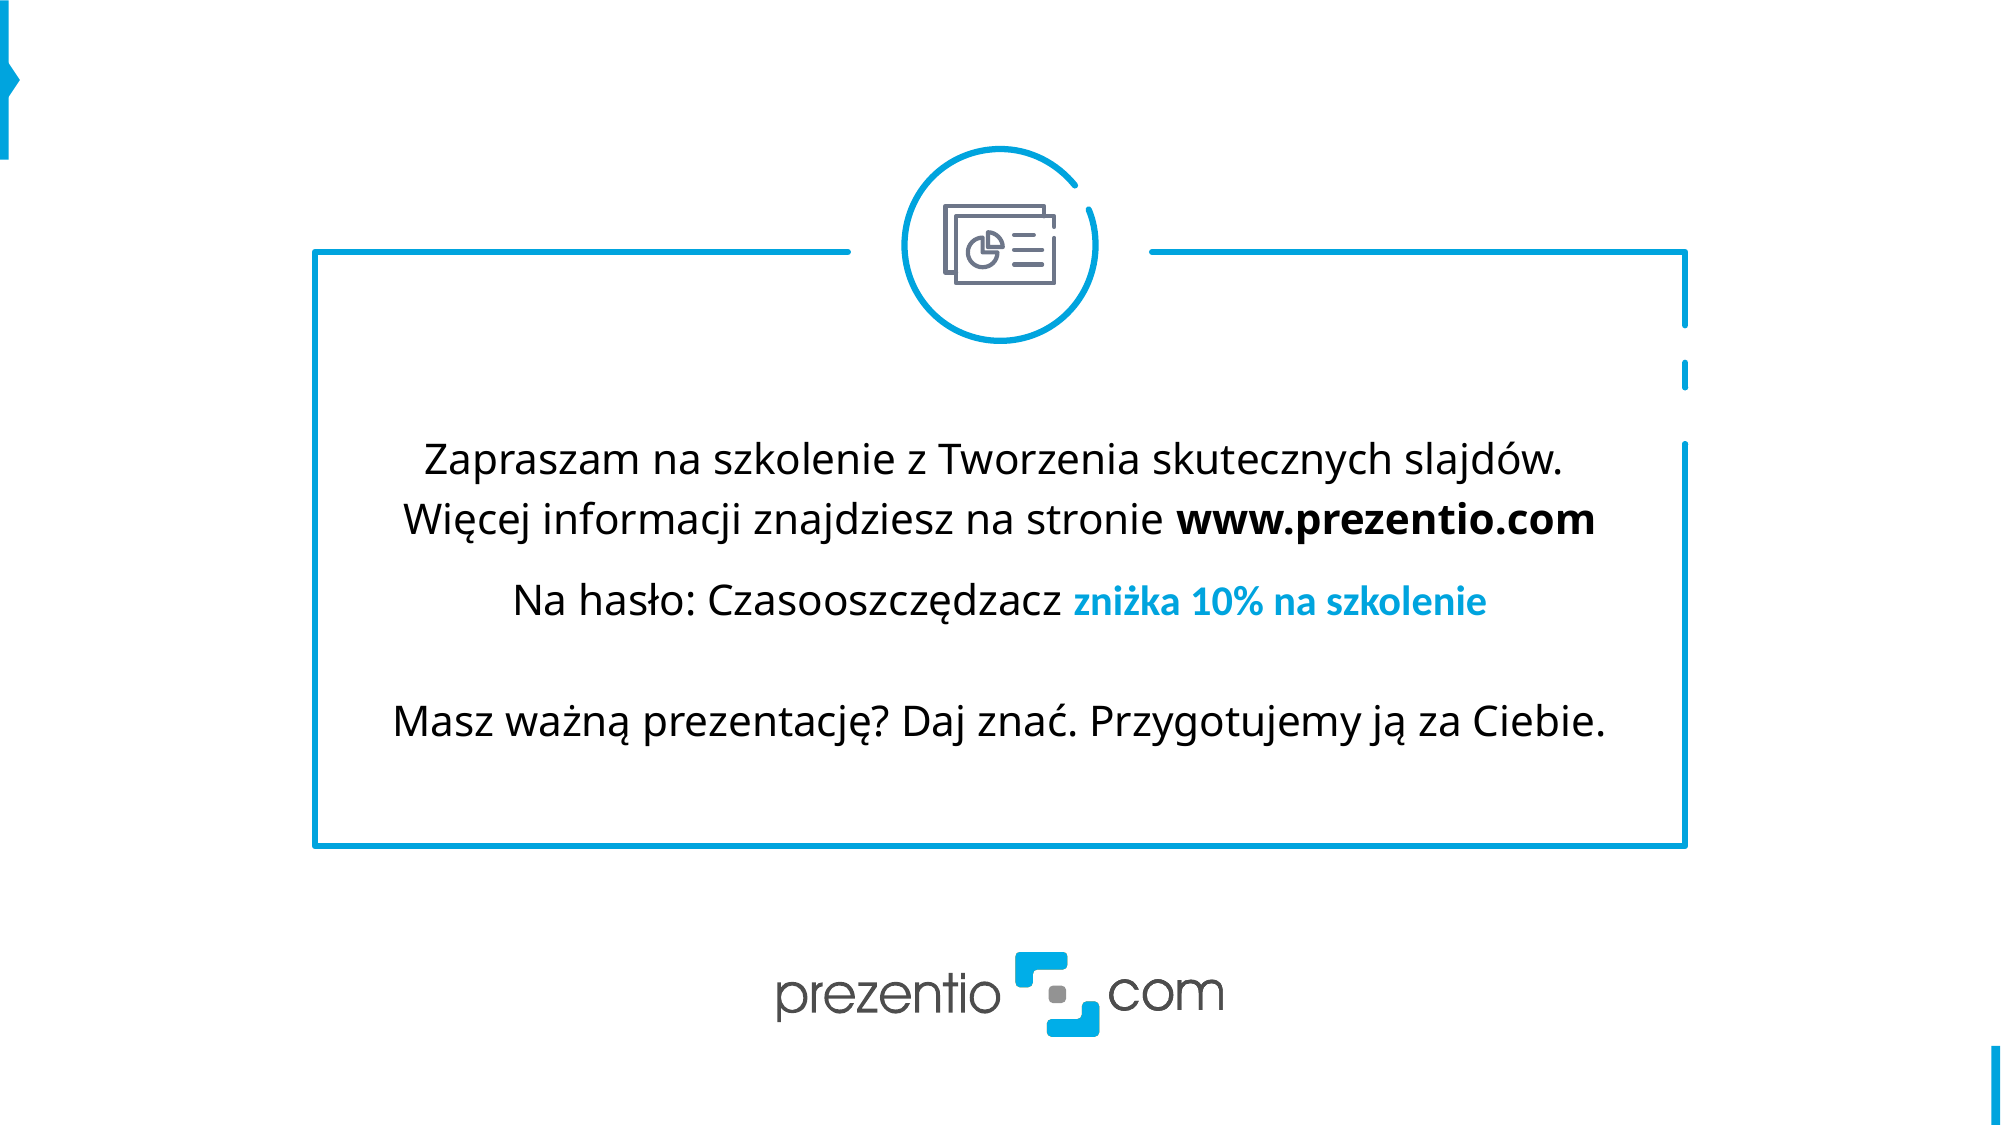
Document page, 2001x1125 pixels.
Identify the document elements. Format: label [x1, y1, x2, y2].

text_box [314, 149, 1686, 846]
picture [777, 952, 1223, 1037]
